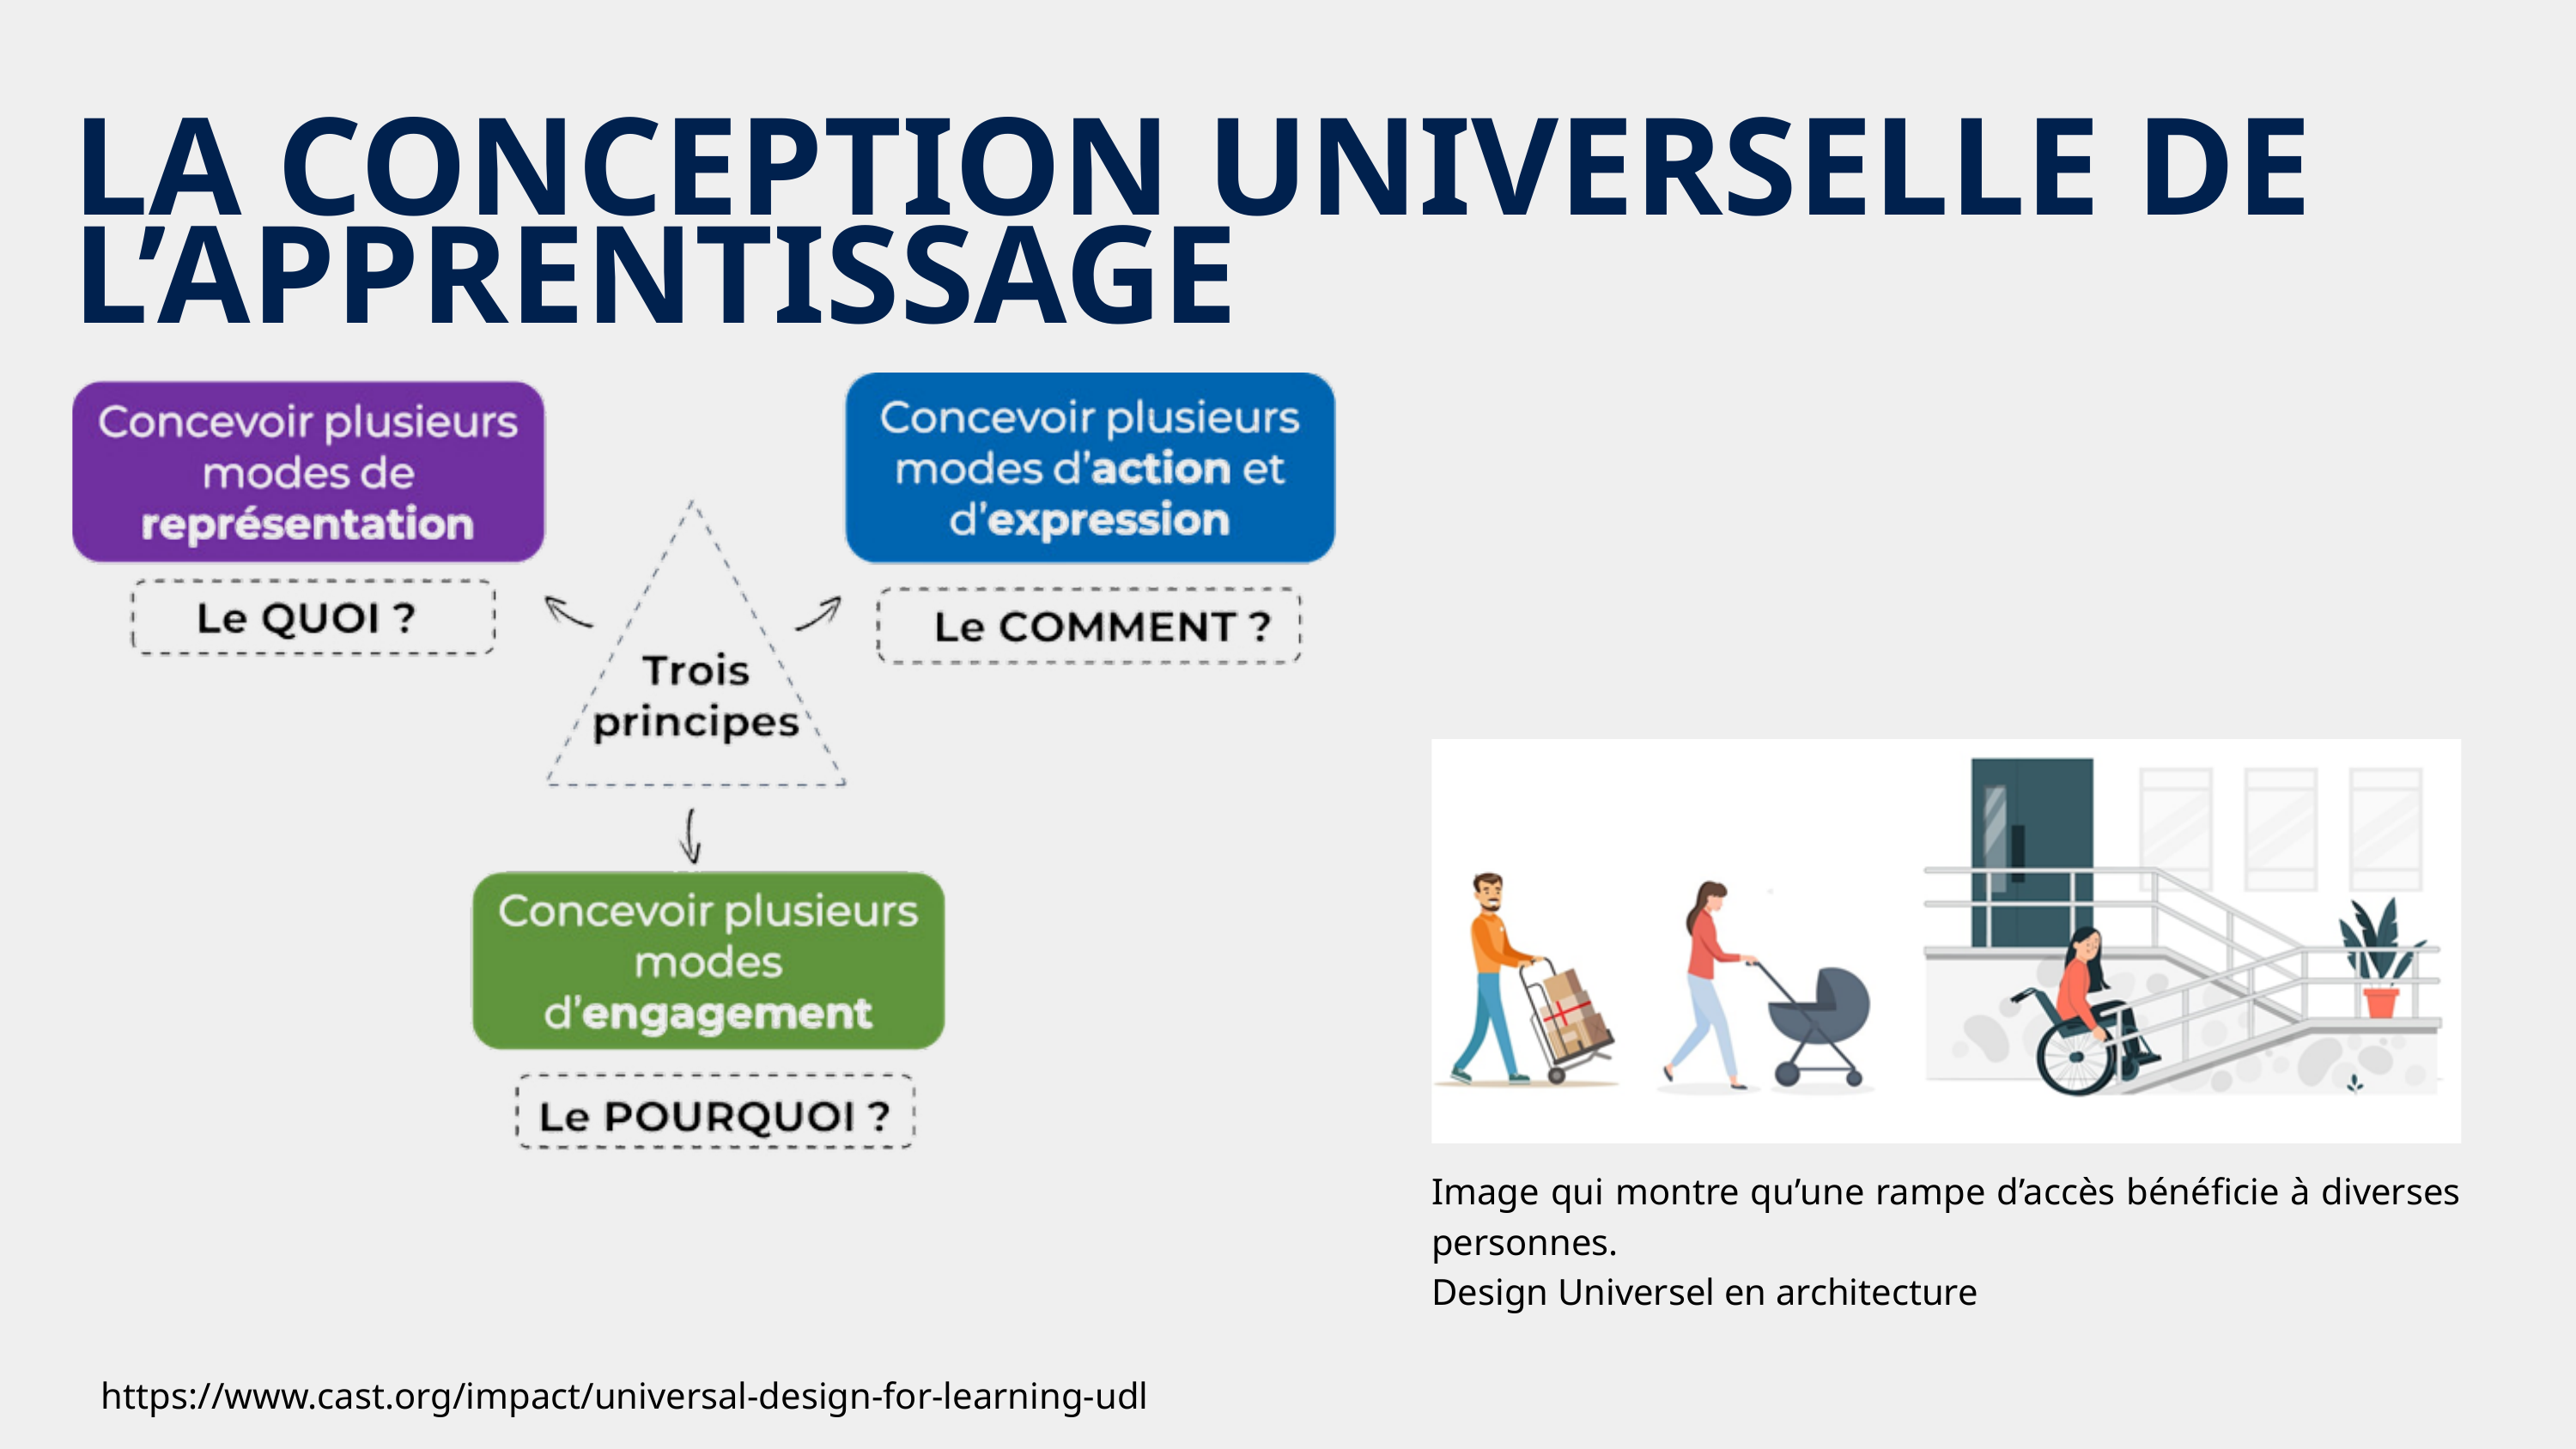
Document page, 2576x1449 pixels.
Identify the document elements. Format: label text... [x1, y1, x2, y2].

text_box [72, 373, 1337, 1169]
text_box https://www.cast.org/impact/universal-design-for-learning-udl [72, 1366, 1188, 1416]
text_box LA CONCEPTION UNIVERSELLE DE L’APPRENTISSAGE [72, 134, 2576, 350]
text_box [1431, 739, 2462, 1143]
text_box Image qui montre qu’une rampe d’accès bénéficie à diverses personnes. Design Universel en architecture [1431, 1162, 2462, 1313]
